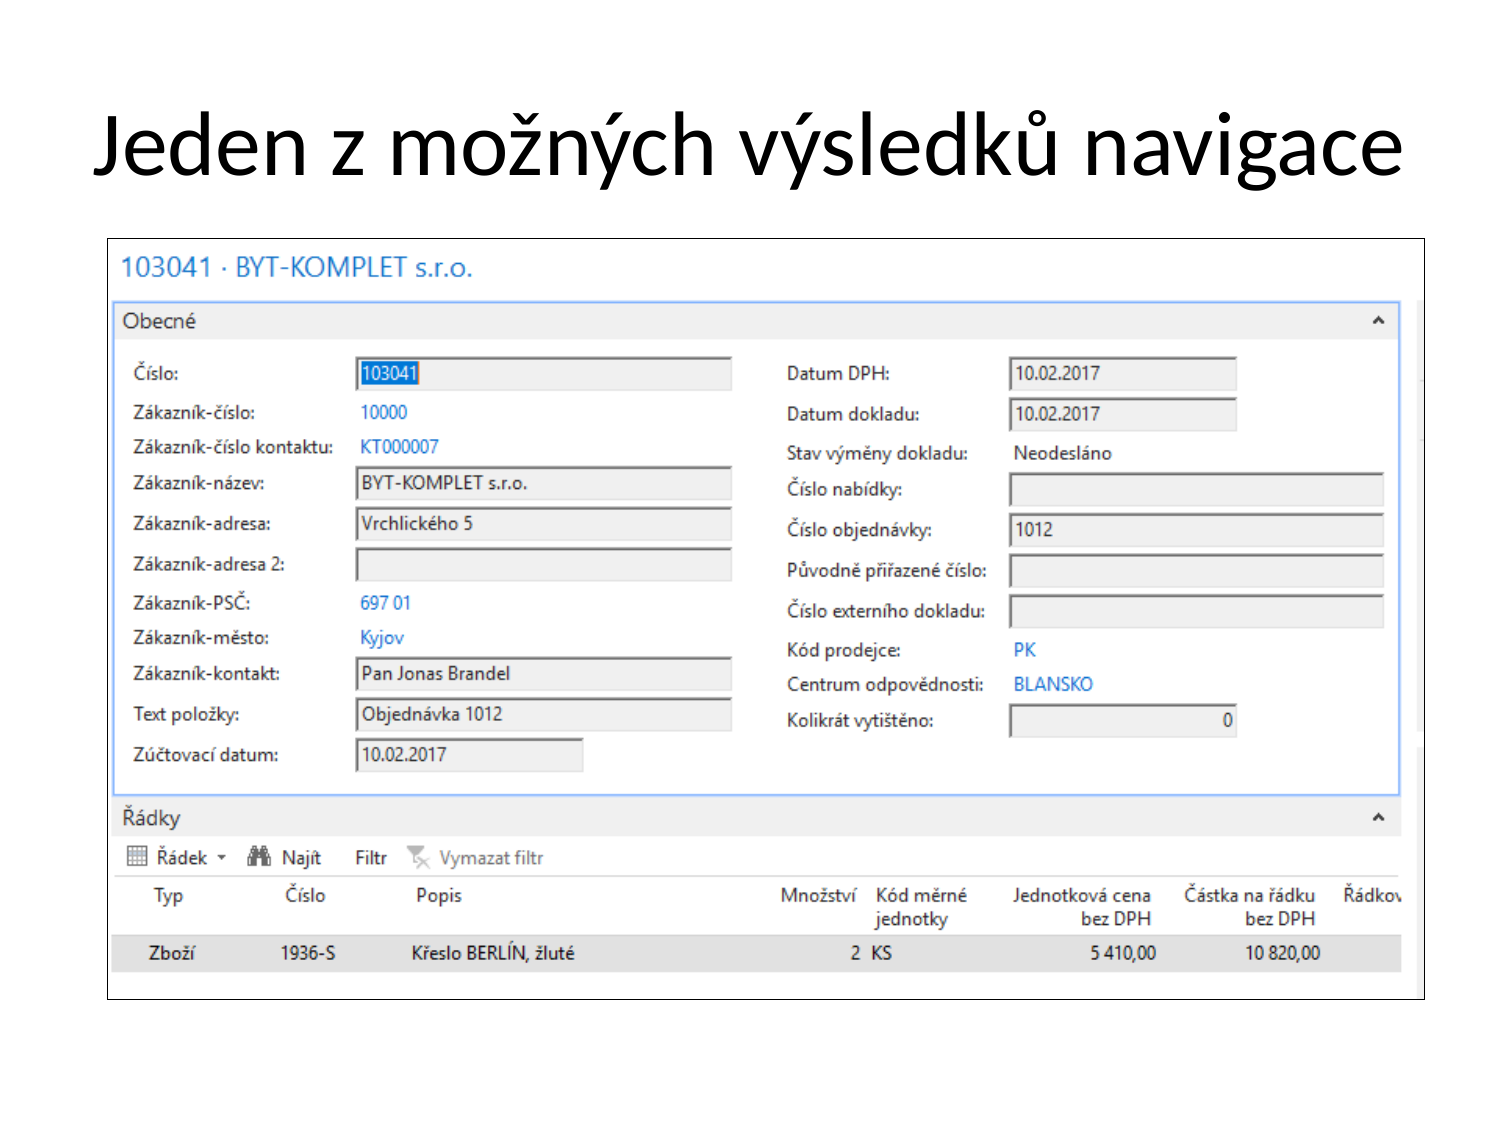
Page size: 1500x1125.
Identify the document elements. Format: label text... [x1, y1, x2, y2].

title Jeden z možných výsledků navigace [75, 45, 1425, 233]
picture [107, 237, 1426, 1000]
